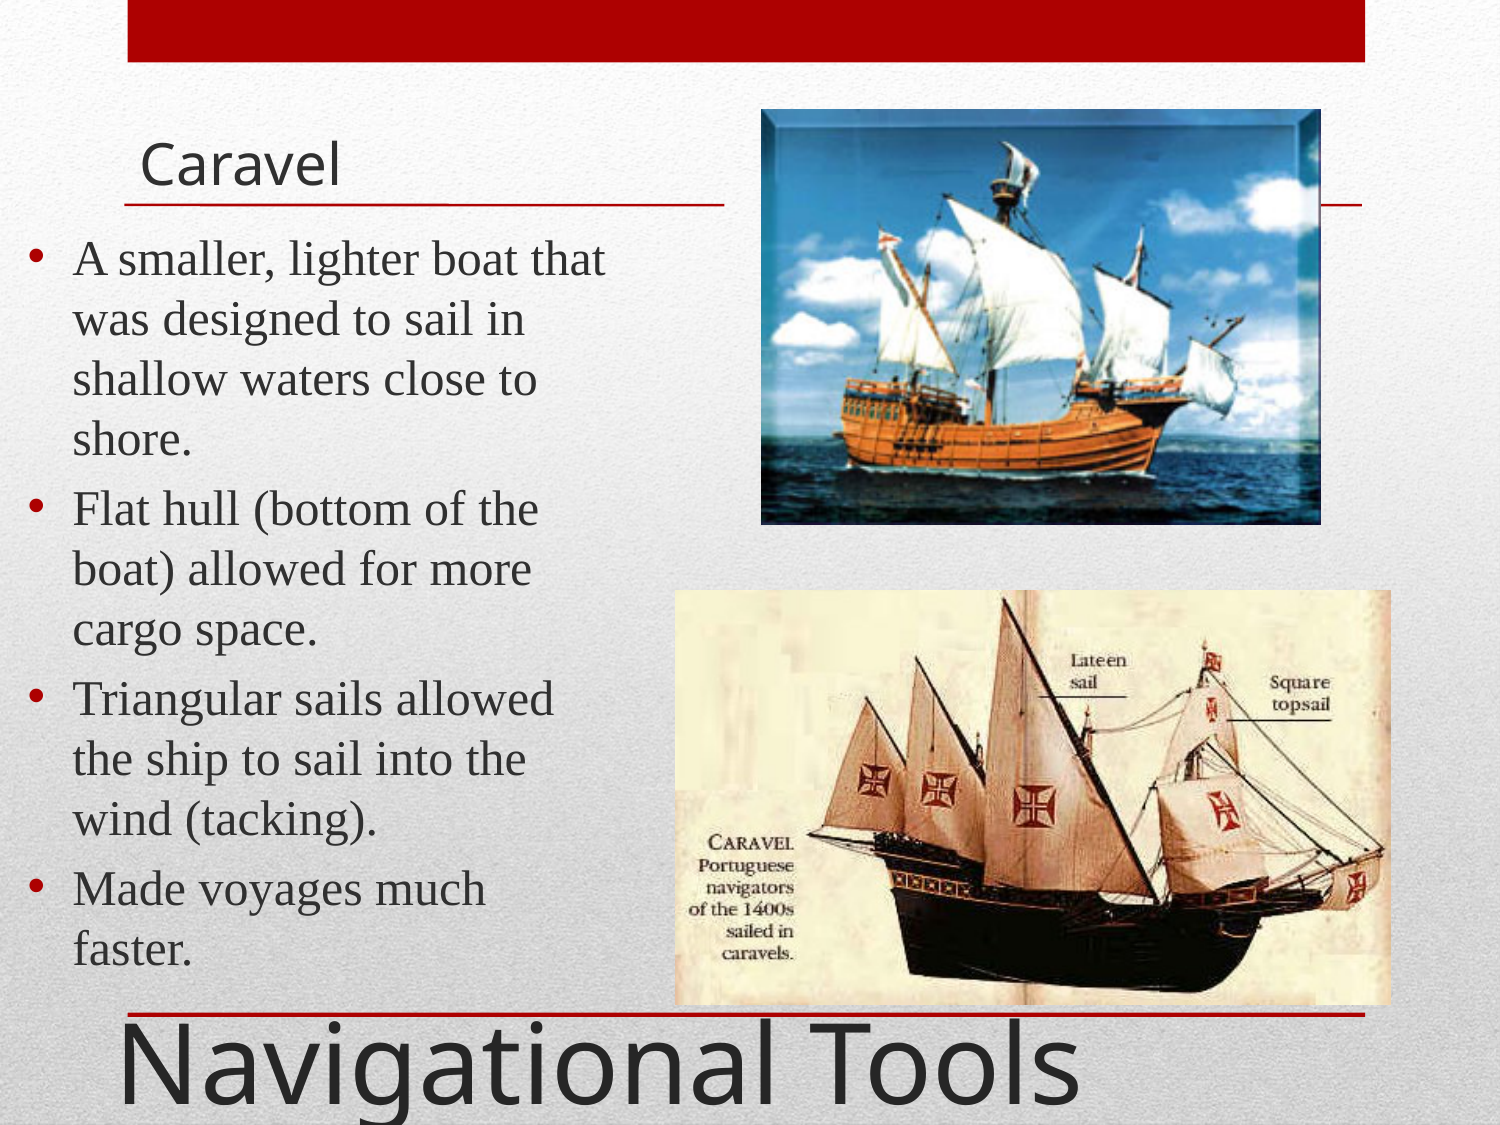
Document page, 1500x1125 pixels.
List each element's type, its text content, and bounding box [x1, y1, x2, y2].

list A smaller, lighter boat that was designed to sail in shallow waters close to shore. Flat hull (bottom of the boat) allowed for more cargo space. Triangular sails allowed the ship to sail into the wind (tacking). Made voyages much faster. [12, 217, 625, 963]
list Caravel [124, 99, 725, 205]
title Navigational Tools [99, 987, 1213, 1125]
picture [0, 0, 1500, 1125]
